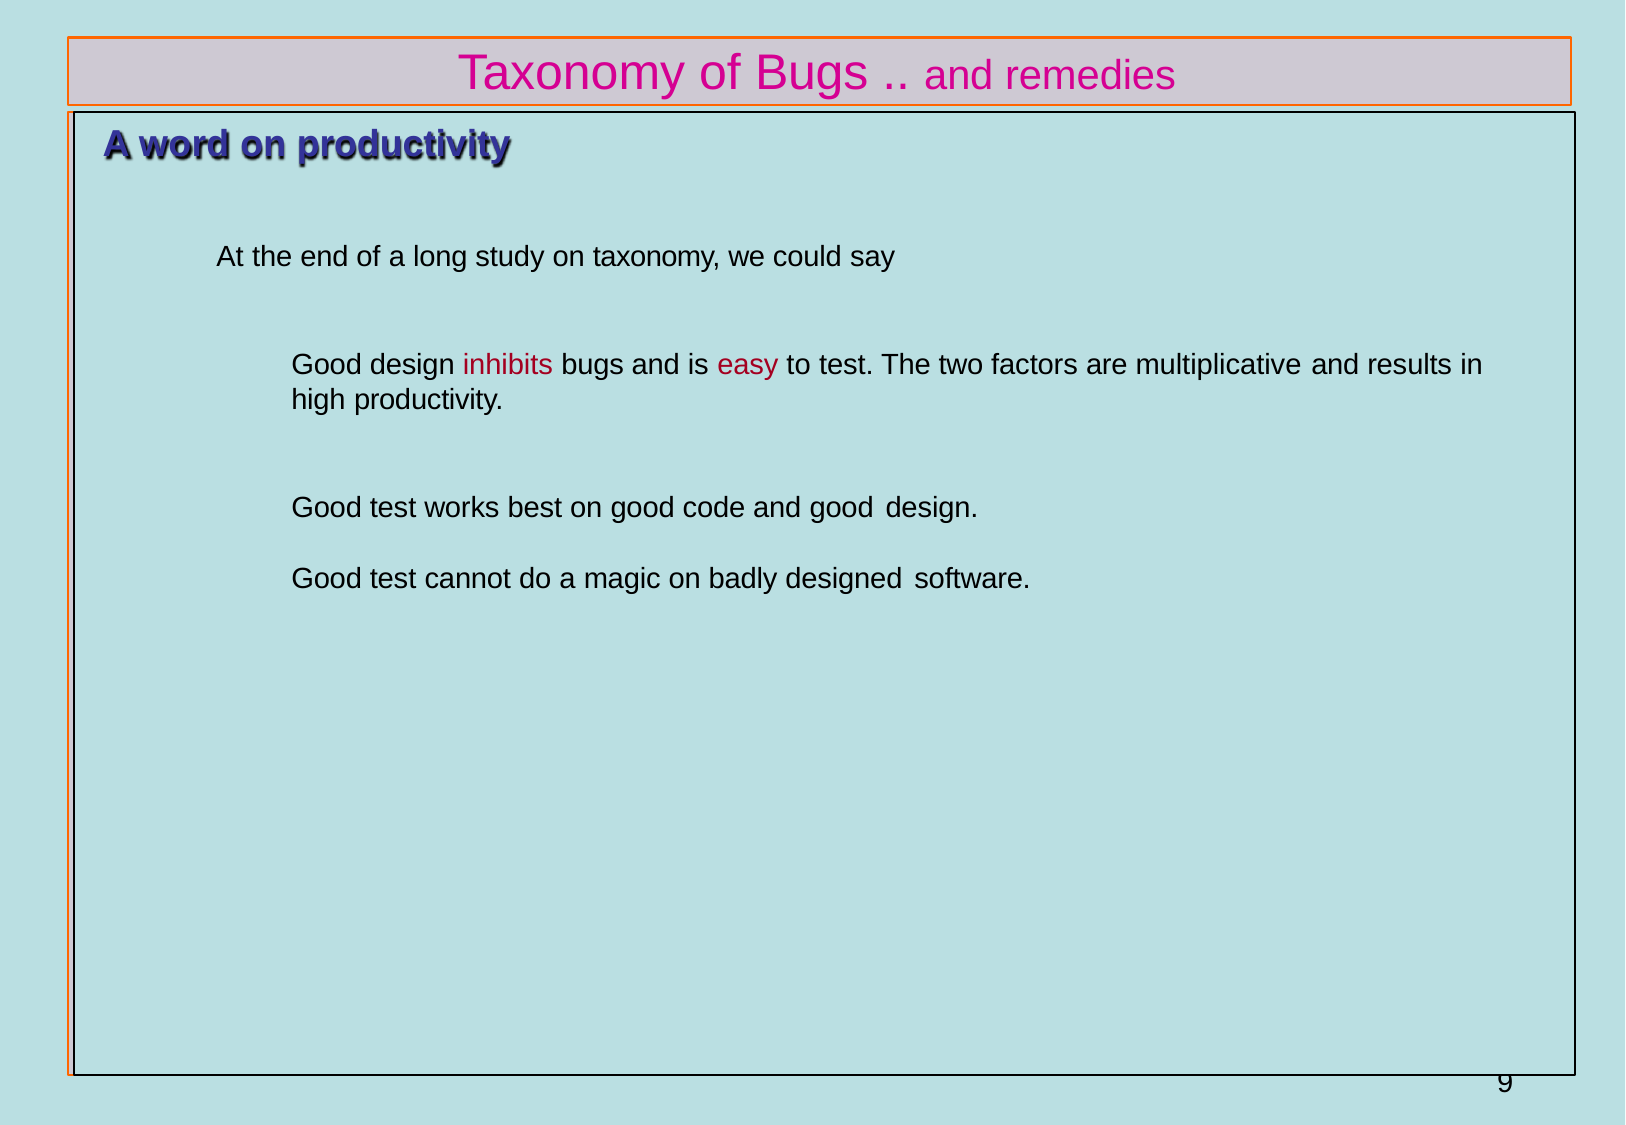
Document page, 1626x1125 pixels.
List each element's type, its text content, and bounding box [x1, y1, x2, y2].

text_box [67, 112, 74, 1075]
text_box [79, 107, 536, 171]
text_box 59 [1497, 1075, 1530, 1099]
text_box [67, 37, 441, 105]
title Taxonomy of Bugs .. and remedies [441, 37, 1184, 112]
text_box [74, 112, 1575, 1075]
text_box A word on productivity At the end of a long study on taxonomy, we could say Good design inhibits bugs and is easy to test. The two factors are multiplicative and results in high productivity. Good test works best on good code and good design. Good test cannot do a magic on badly designed software. [100, 116, 1499, 595]
text_box [1184, 37, 1571, 105]
